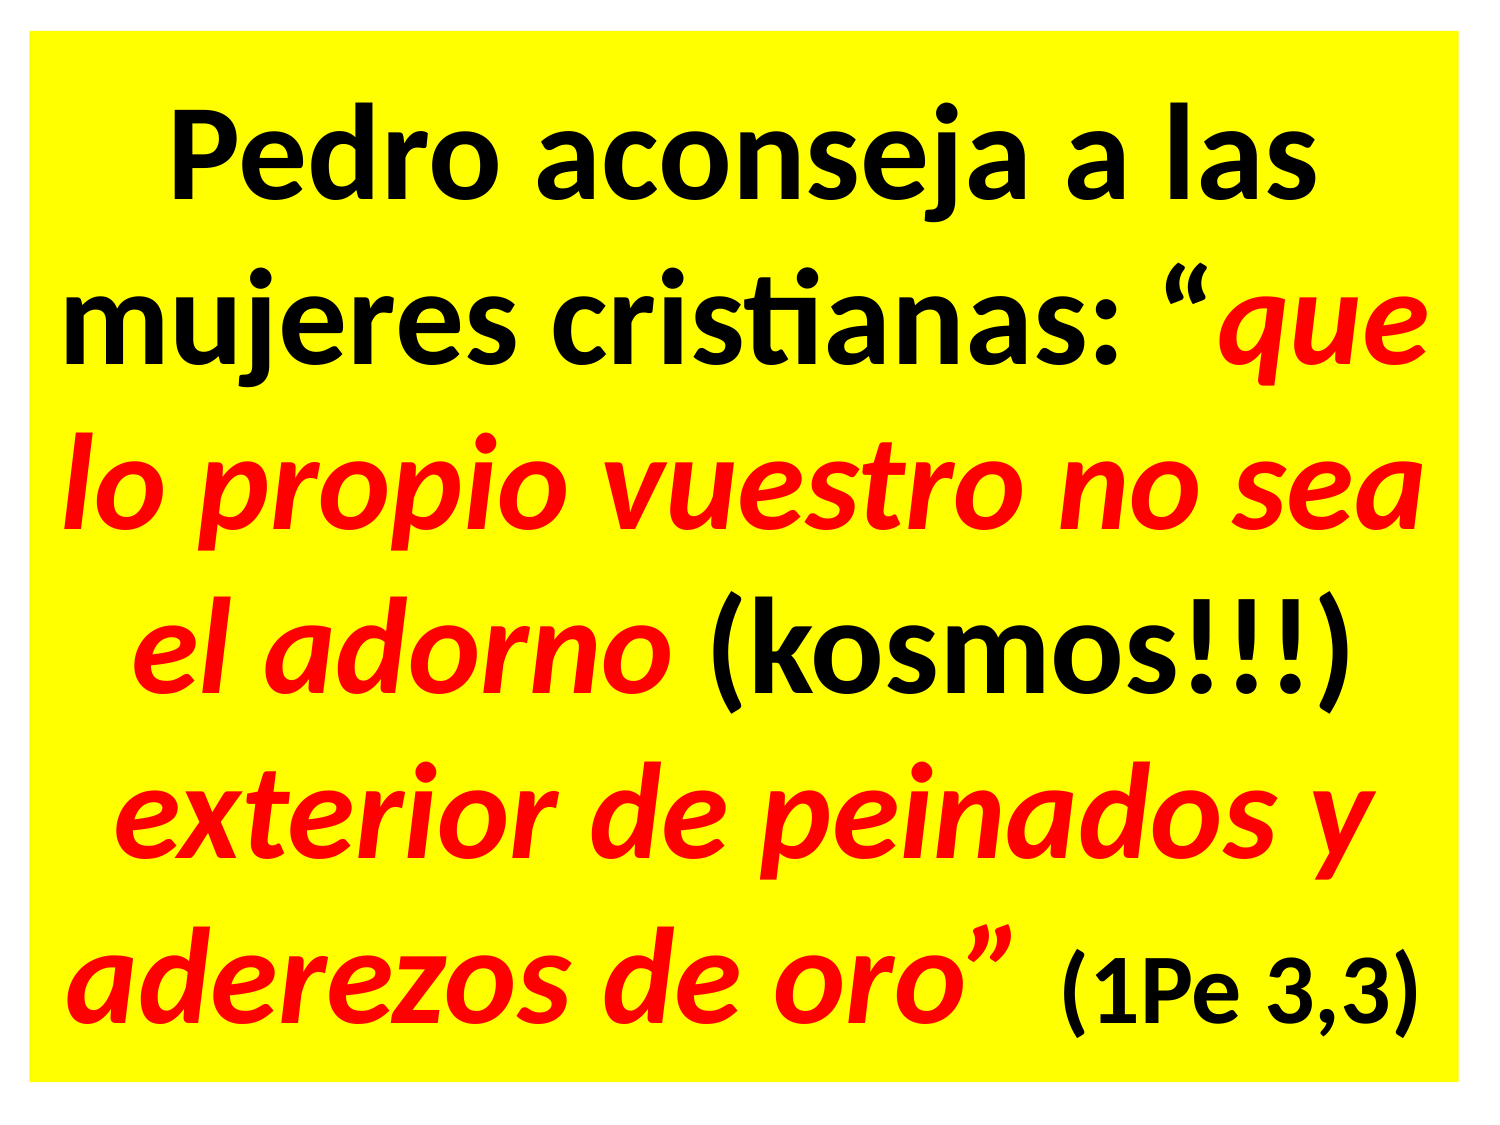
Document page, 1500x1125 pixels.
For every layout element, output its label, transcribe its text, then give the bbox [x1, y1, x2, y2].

text_box Pedro aconseja a las mujeres cristianas: “que lo propio vuestro no sea el adorno (kosmos!!!) exterior de peinados y aderezos de oro” (1Pe 3,3) [29, 30, 1459, 1083]
